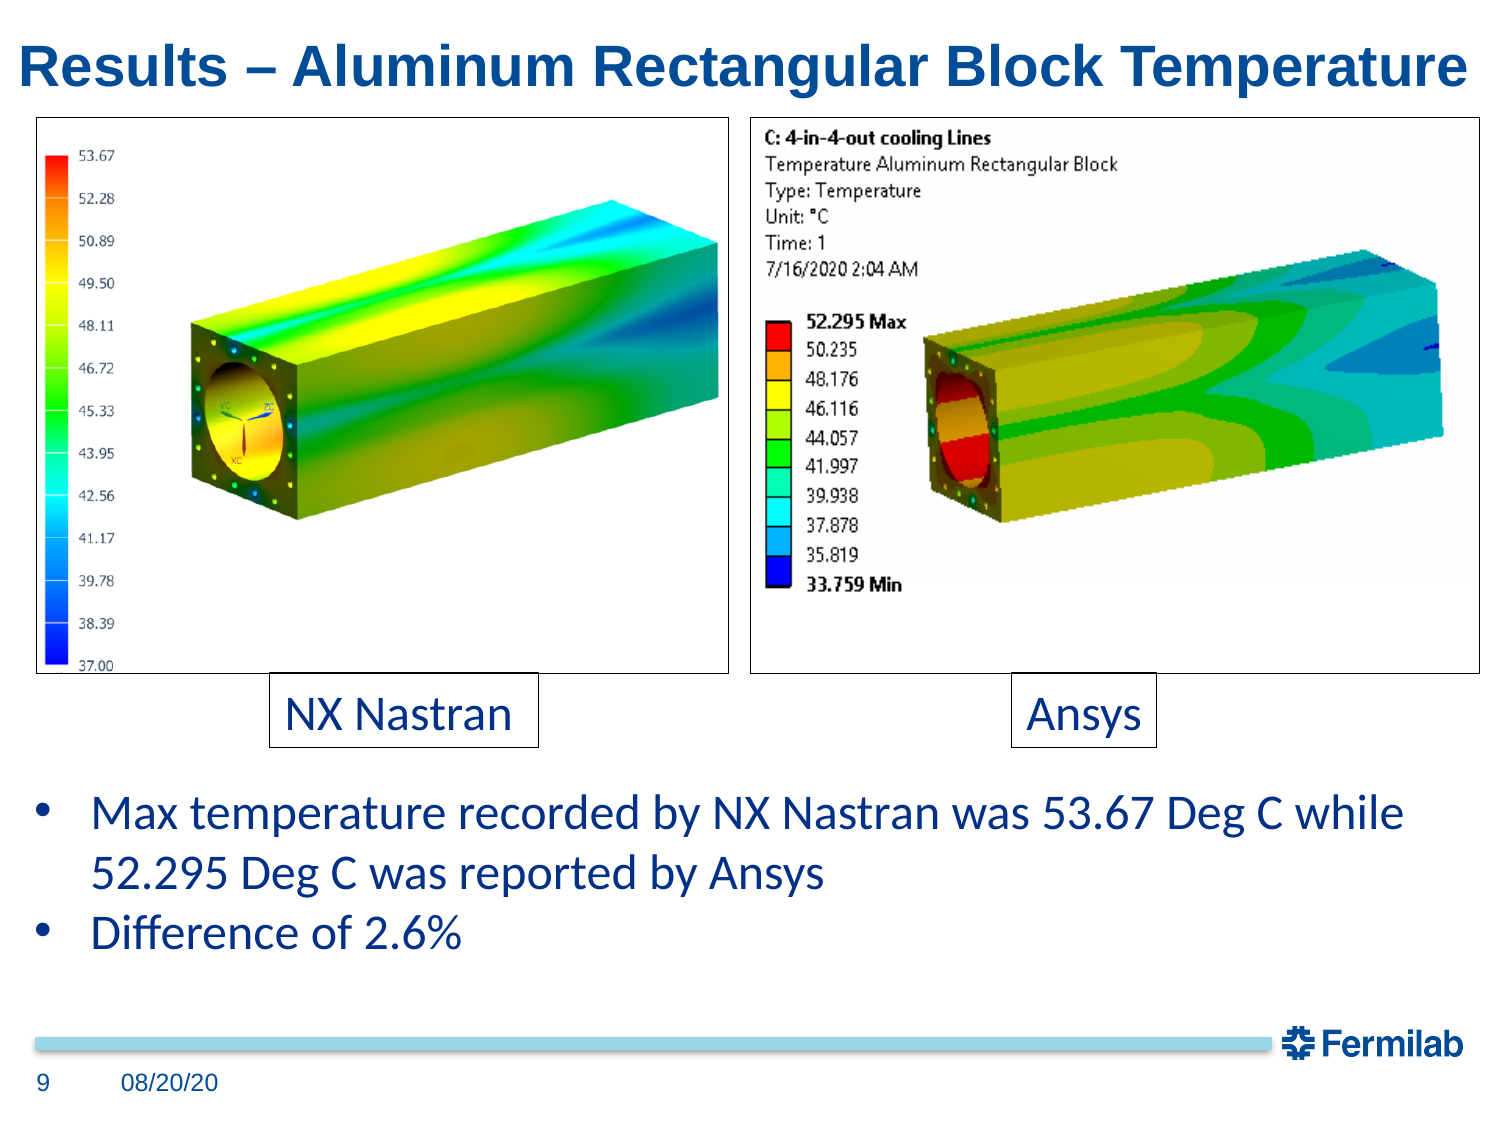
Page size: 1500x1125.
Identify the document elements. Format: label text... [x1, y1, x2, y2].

text_box Max temperature recorded by NX Nastran was 53.67 Deg C while 52.295 Deg C was reported by Ansys Difference of 2.6% [19, 771, 1438, 967]
text_box NX Nastran [269, 682, 539, 748]
text_box Ansys [1011, 682, 1157, 748]
picture [749, 117, 1480, 674]
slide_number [120, 1066, 232, 1107]
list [36, 117, 729, 674]
slide_number 9 [36, 1066, 105, 1106]
title Results – Aluminum Rectangular Block Temperature [18, 27, 1482, 98]
picture [1282, 1026, 1463, 1060]
